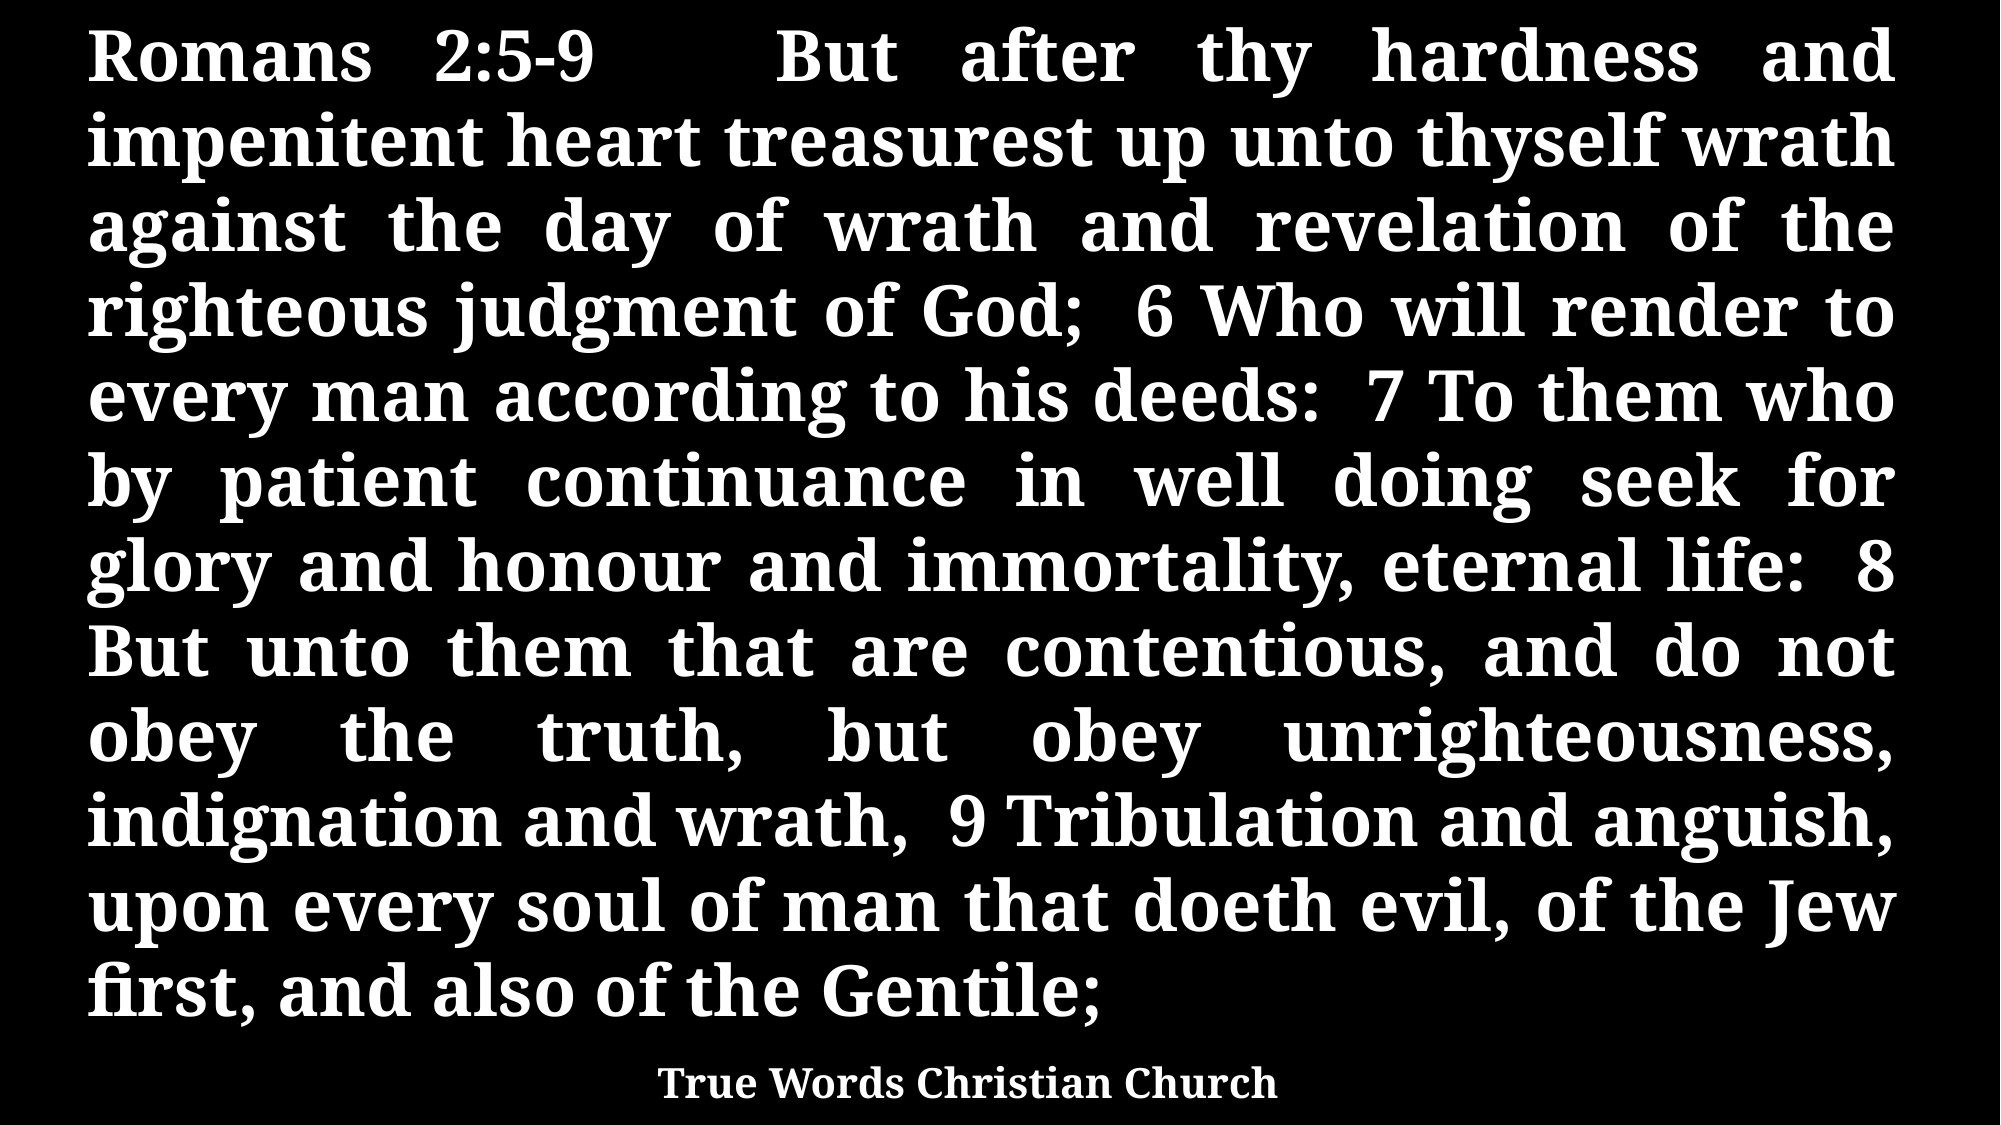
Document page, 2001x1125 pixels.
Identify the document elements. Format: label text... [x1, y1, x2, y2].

text_box True Words Christian Church [642, 1049, 1294, 1114]
text_box Romans 2:5-9 But after thy hardness and impenitent heart treasurest up unto thyself wrath against the day of wrath and revelation of the righteous judgment of God; 6 Who will render to every man according to his deeds: 7 To them who by patient continuance in well doing seek for glory and honour and immortality, eternal life: 8 But unto them that are contentious, and do not obey the truth, but obey unrighteousness, indignation and wrath, 9 Tribulation and anguish, upon every soul of man that doeth evil, of the Jew first, and also of the Gentile; [72, 3, 1914, 1038]
